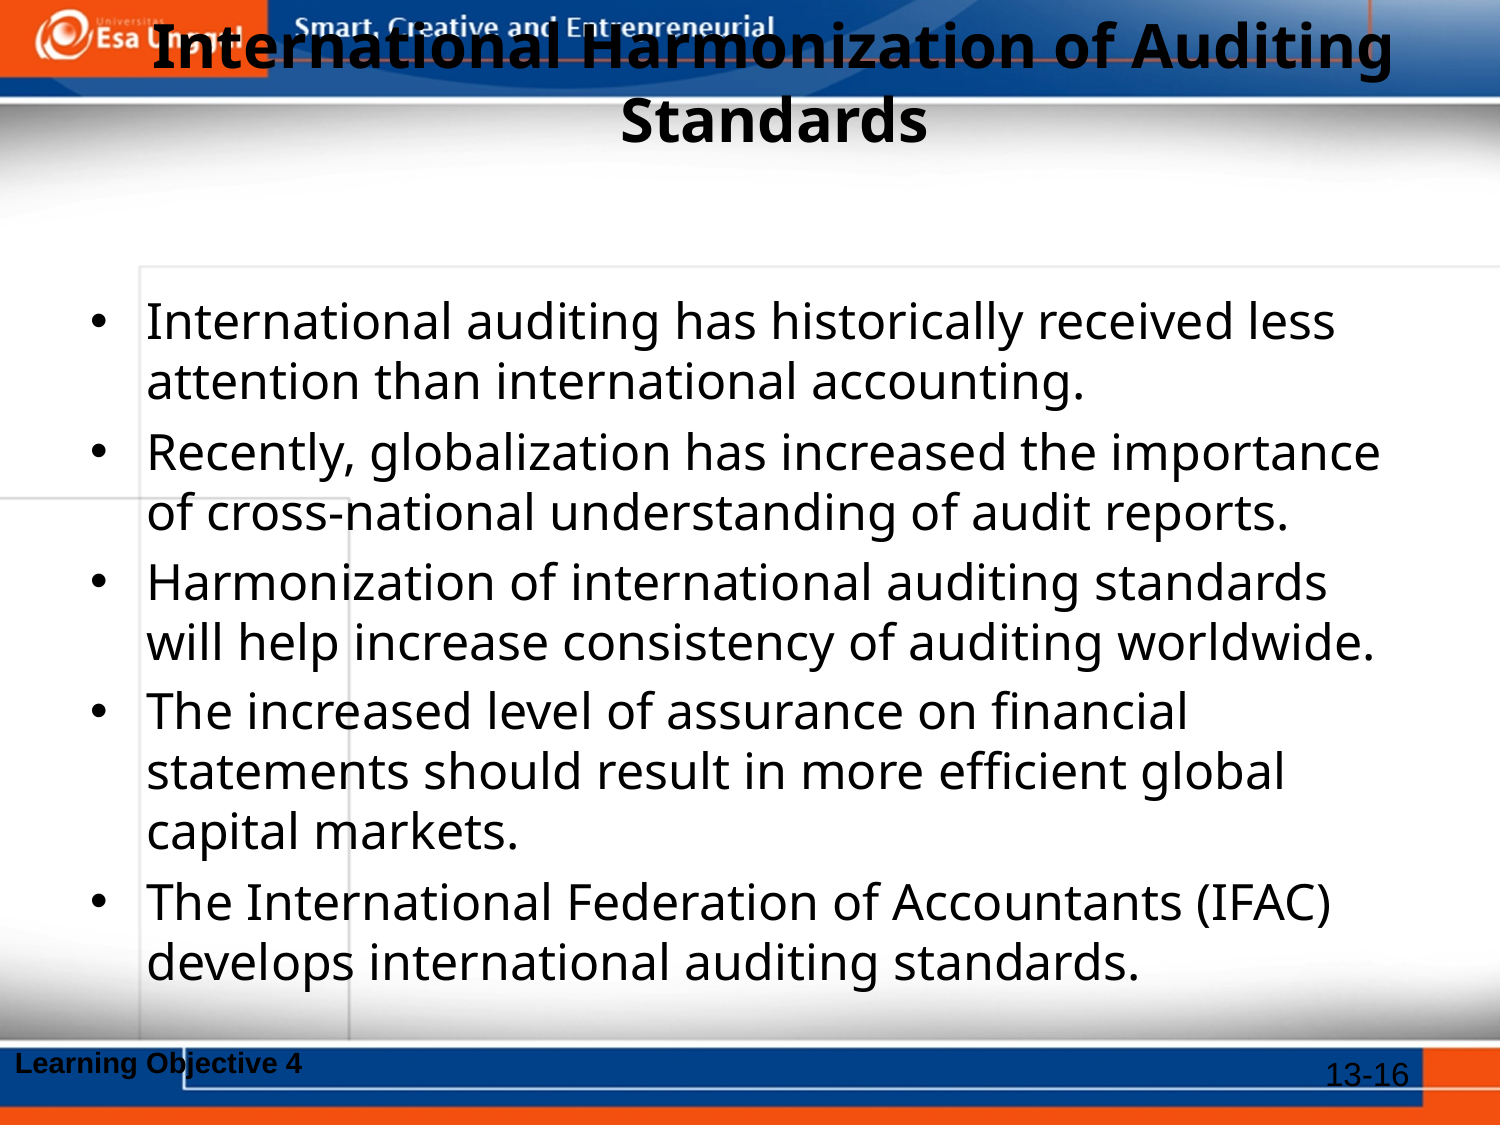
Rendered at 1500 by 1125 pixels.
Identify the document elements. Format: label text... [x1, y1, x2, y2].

picture [0, 0, 1500, 1125]
slide_number 13-16 [1250, 1042, 1425, 1103]
list International auditing has historically received less attention than international accounting. Recently, globalization has increased the importance of cross-national understanding of audit reports. Harmonization of international auditing standards will help increase consistency of auditing worldwide. The increased level of assurance on financial statements should result in more efficient global capital markets. The International Federation of Accountants (IFAC) develops international auditing standards. [75, 282, 1425, 1025]
text_box Learning Objective 4 [0, 1037, 513, 1088]
title International Harmonization of Auditing Standards [99, 0, 1450, 163]
